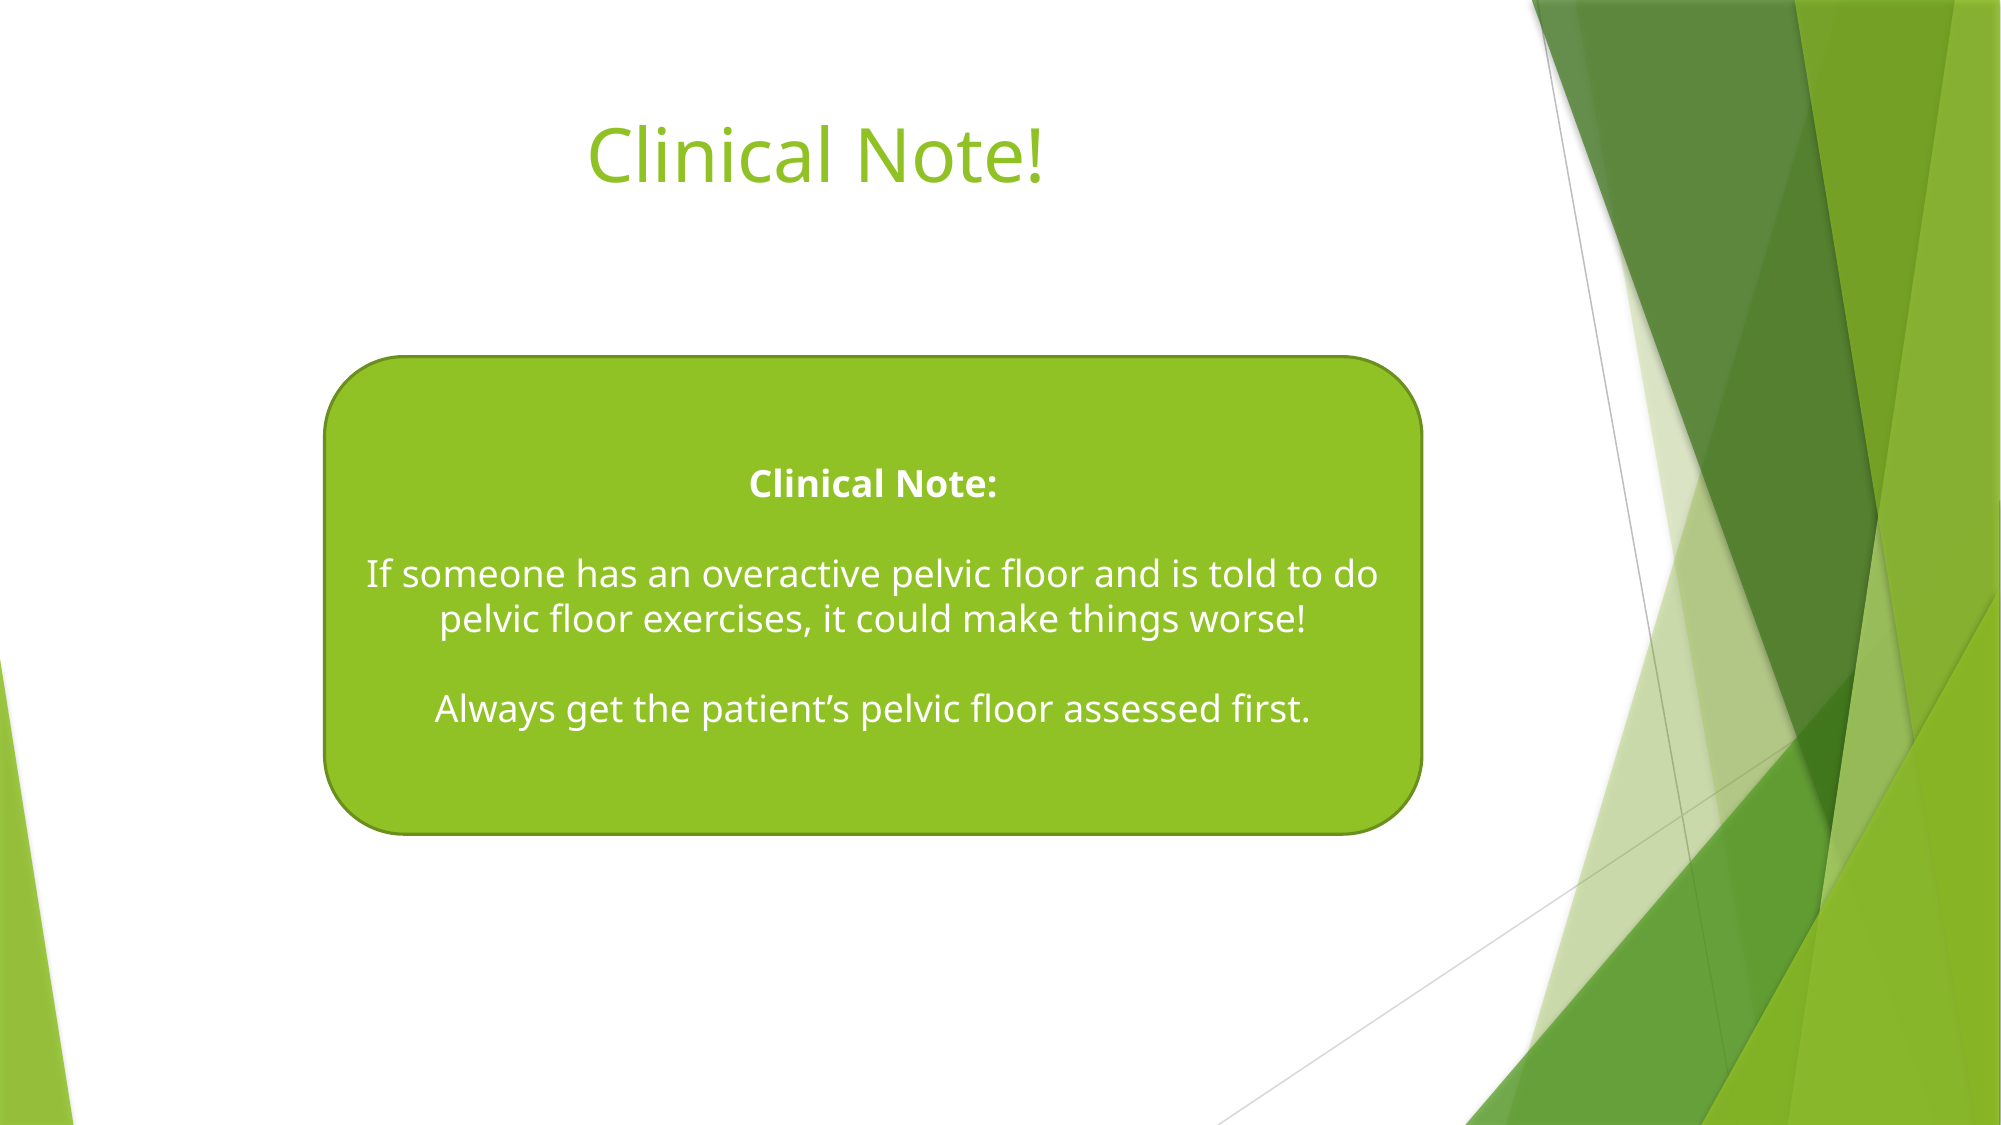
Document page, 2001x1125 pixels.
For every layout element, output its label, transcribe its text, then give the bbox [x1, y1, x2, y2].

text_box Clinical Note: If someone has an overactive pelvic floor and is told to do pelvic floor exercises, it could make things worse! Always get the patient’s pelvic floor assessed first. [322, 355, 1424, 836]
title Clinical Note! [111, 99, 1522, 317]
